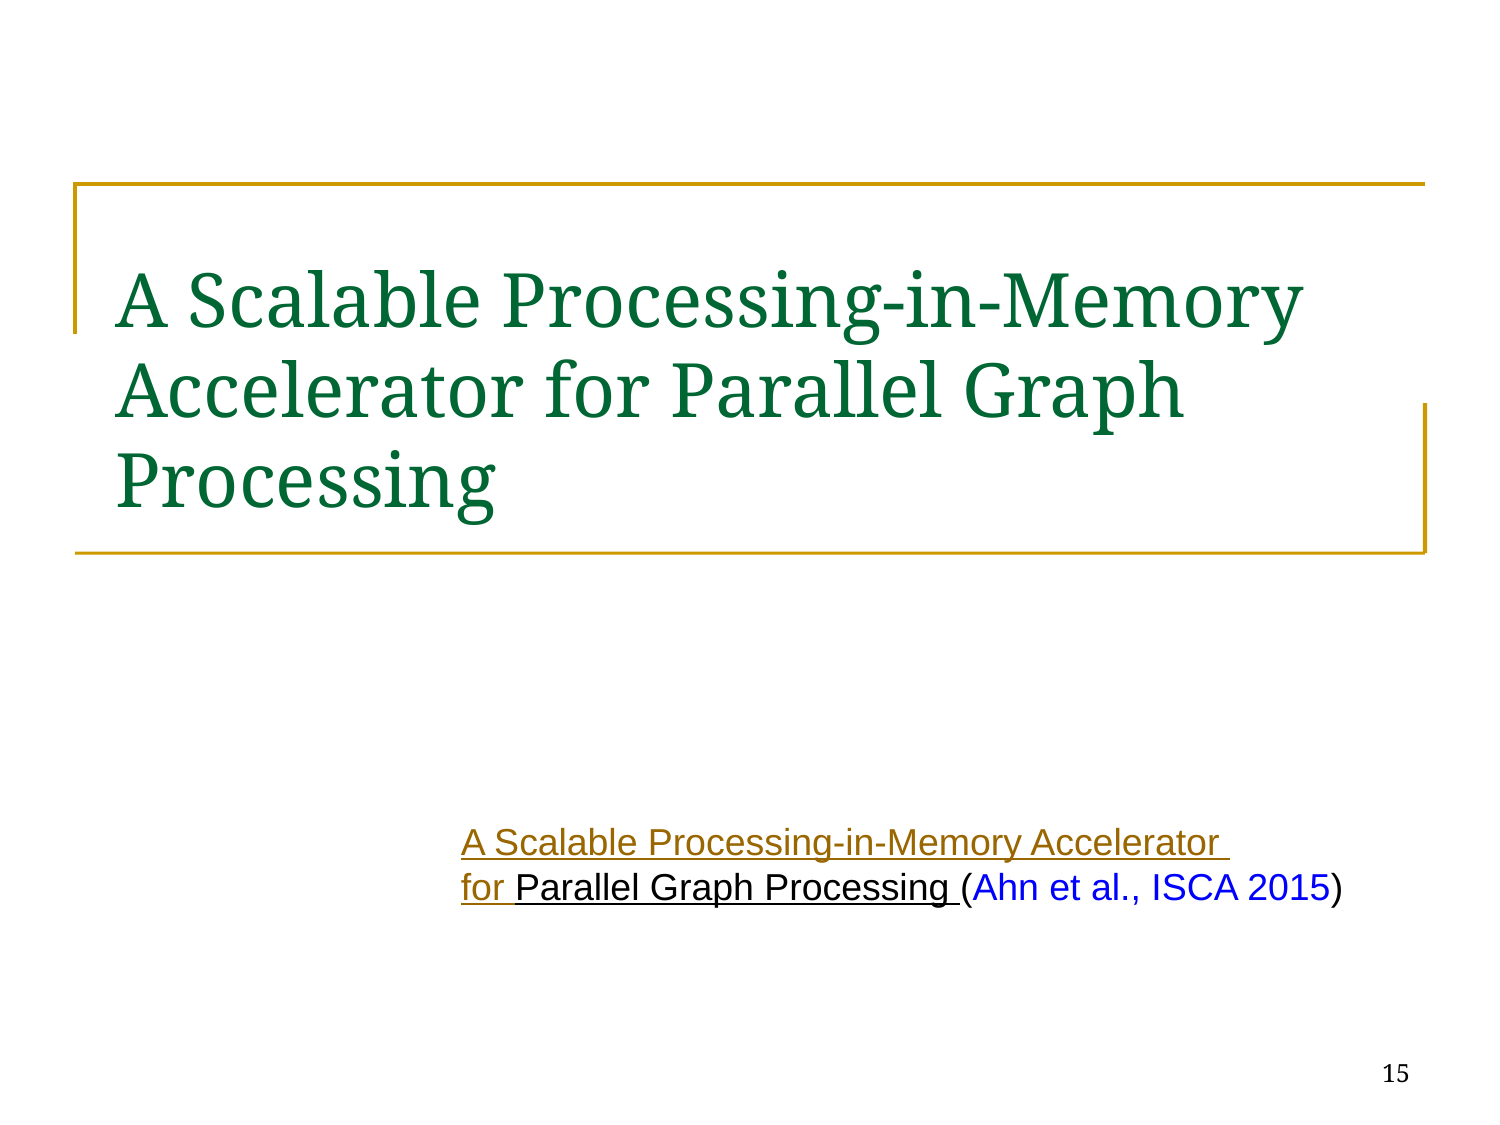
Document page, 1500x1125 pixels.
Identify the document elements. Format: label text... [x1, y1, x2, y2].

title A Scalable Processing-in-Memory Accelerator for Parallel Graph Processing [100, 244, 1483, 563]
slide_number 15 [1074, 1023, 1426, 1100]
text_box A Scalable Processing-in-Memory Accelerator for Parallel Graph Processing (Ahn et al., ISCA 2015) [389, 810, 1473, 916]
